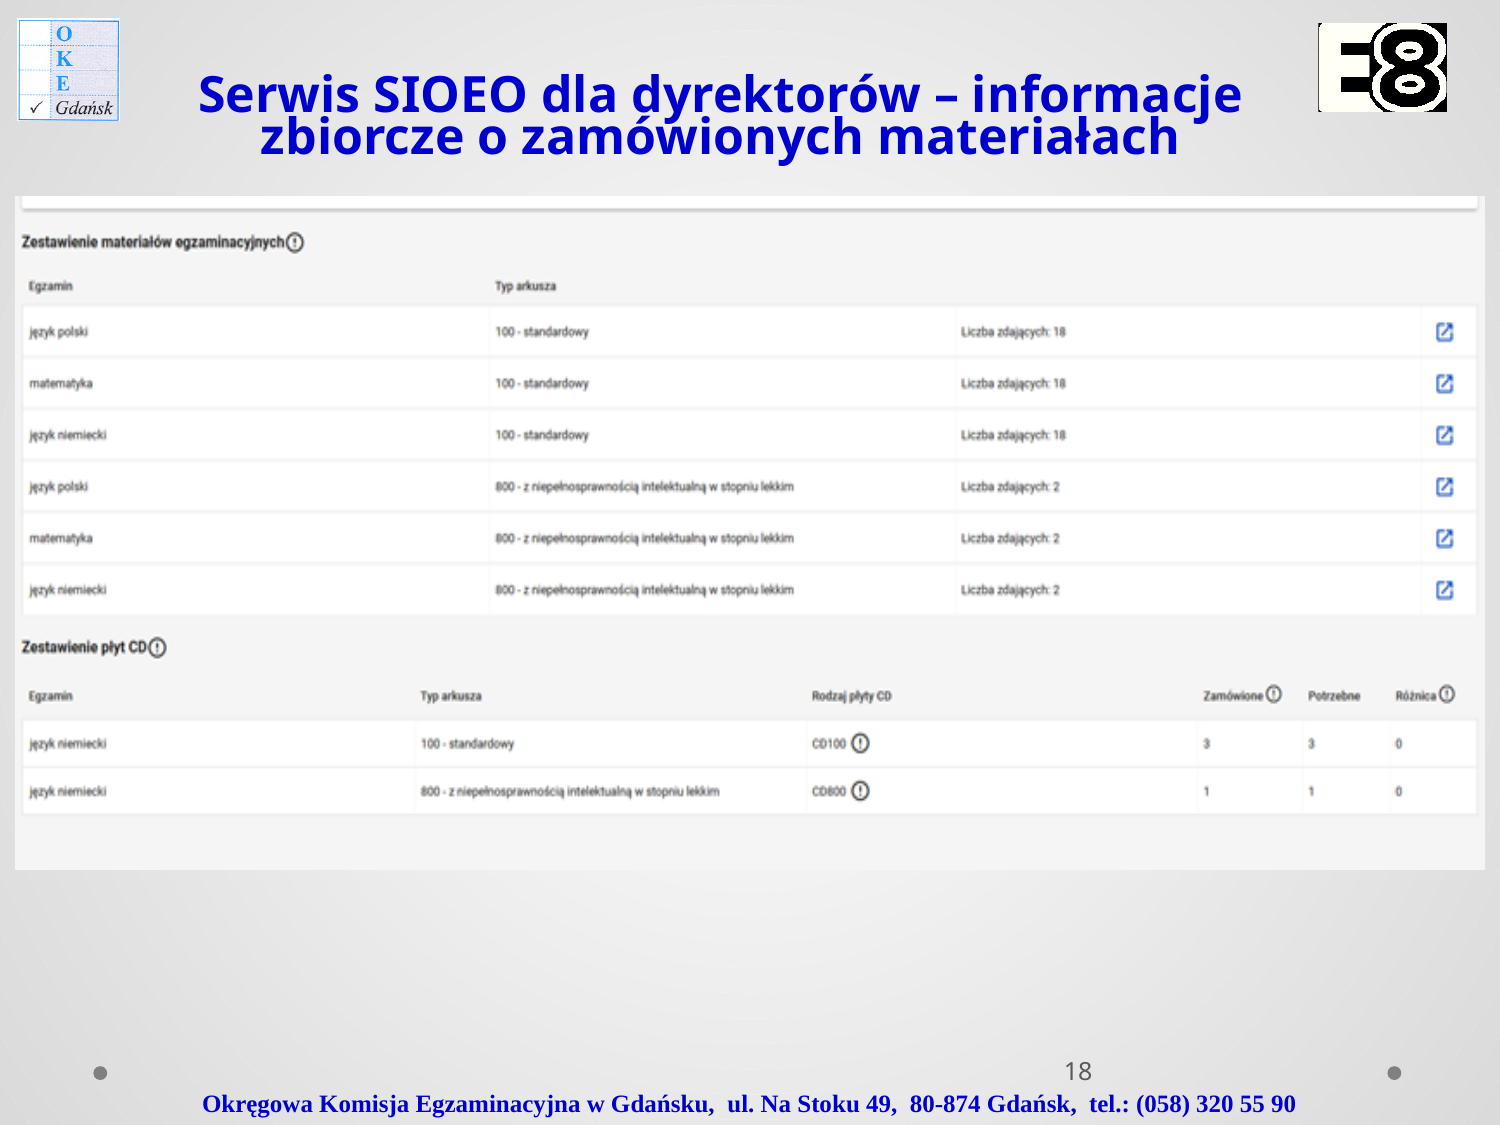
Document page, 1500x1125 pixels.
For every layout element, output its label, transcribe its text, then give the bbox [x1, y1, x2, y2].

slide_number 18 [1059, 1042, 1397, 1079]
text_box Okręgowa Komisja Egzaminacyjna w Gdańsku, ul. Na Stoku 49, 80-874 Gdańsk, tel.: (058) 320 55 90 [0, 1079, 1500, 1125]
picture [15, 196, 1485, 870]
picture [17, 18, 121, 122]
title Serwis SIOEO dla dyrektorów – informacje zbiorcze o zamówionych materiałach [100, 54, 1341, 173]
picture [1318, 23, 1447, 122]
